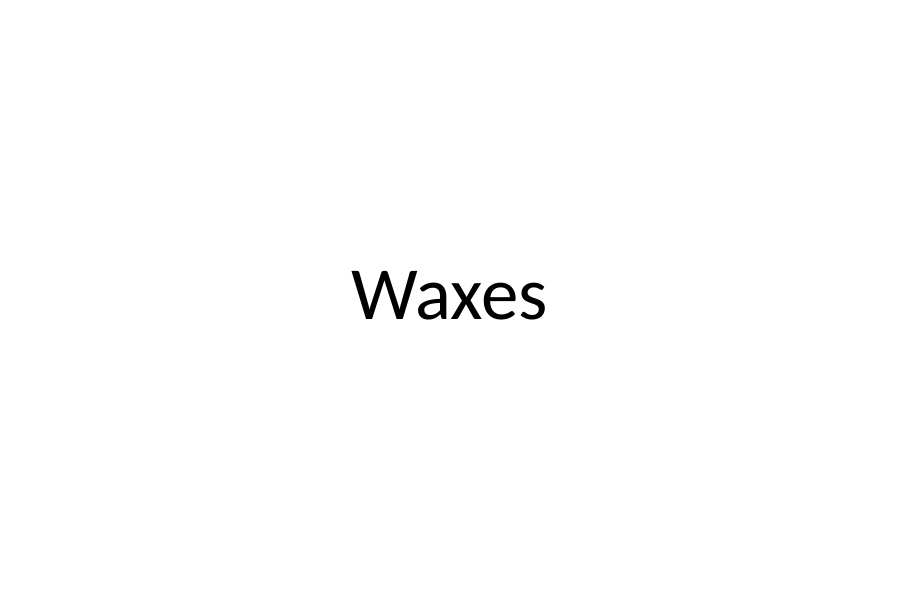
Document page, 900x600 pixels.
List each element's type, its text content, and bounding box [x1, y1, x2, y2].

text_box Waxes [336, 237, 563, 343]
